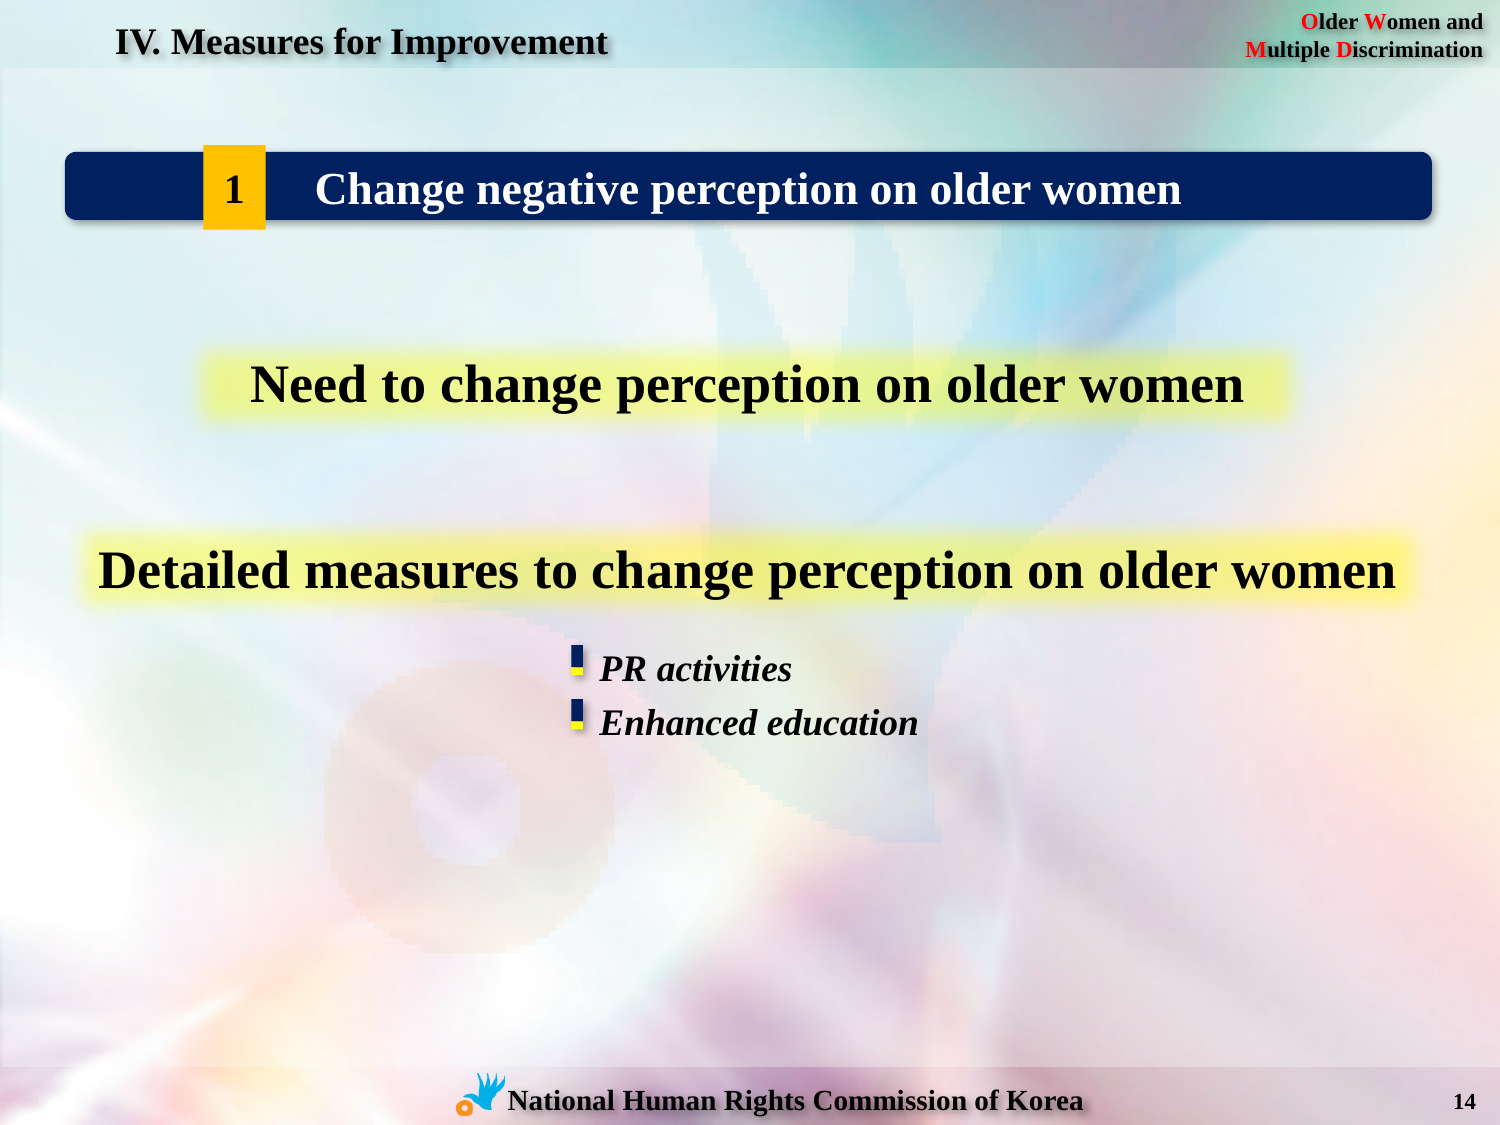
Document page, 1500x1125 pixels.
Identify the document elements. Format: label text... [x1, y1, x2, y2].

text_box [64, 331, 1433, 439]
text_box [64, 514, 1433, 622]
text_box 1 [201, 143, 268, 232]
text_box [2, 68, 1500, 1067]
text_box Change negative perception on older women [268, 149, 1435, 223]
picture [0, 0, 1500, 1125]
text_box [571, 698, 584, 730]
text_box 14 [1435, 1079, 1495, 1122]
text_box Older Women and Multiple Discrimination [1210, 0, 1499, 70]
text_box Change negative perception on older women [62, 149, 201, 223]
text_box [571, 644, 584, 676]
text_box National Human Rights Commission of Korea [506, 1073, 1143, 1124]
text_box PR activities Enhanced education [584, 630, 1081, 750]
text_box IV. Measures for Improvement [100, 1, 1199, 70]
